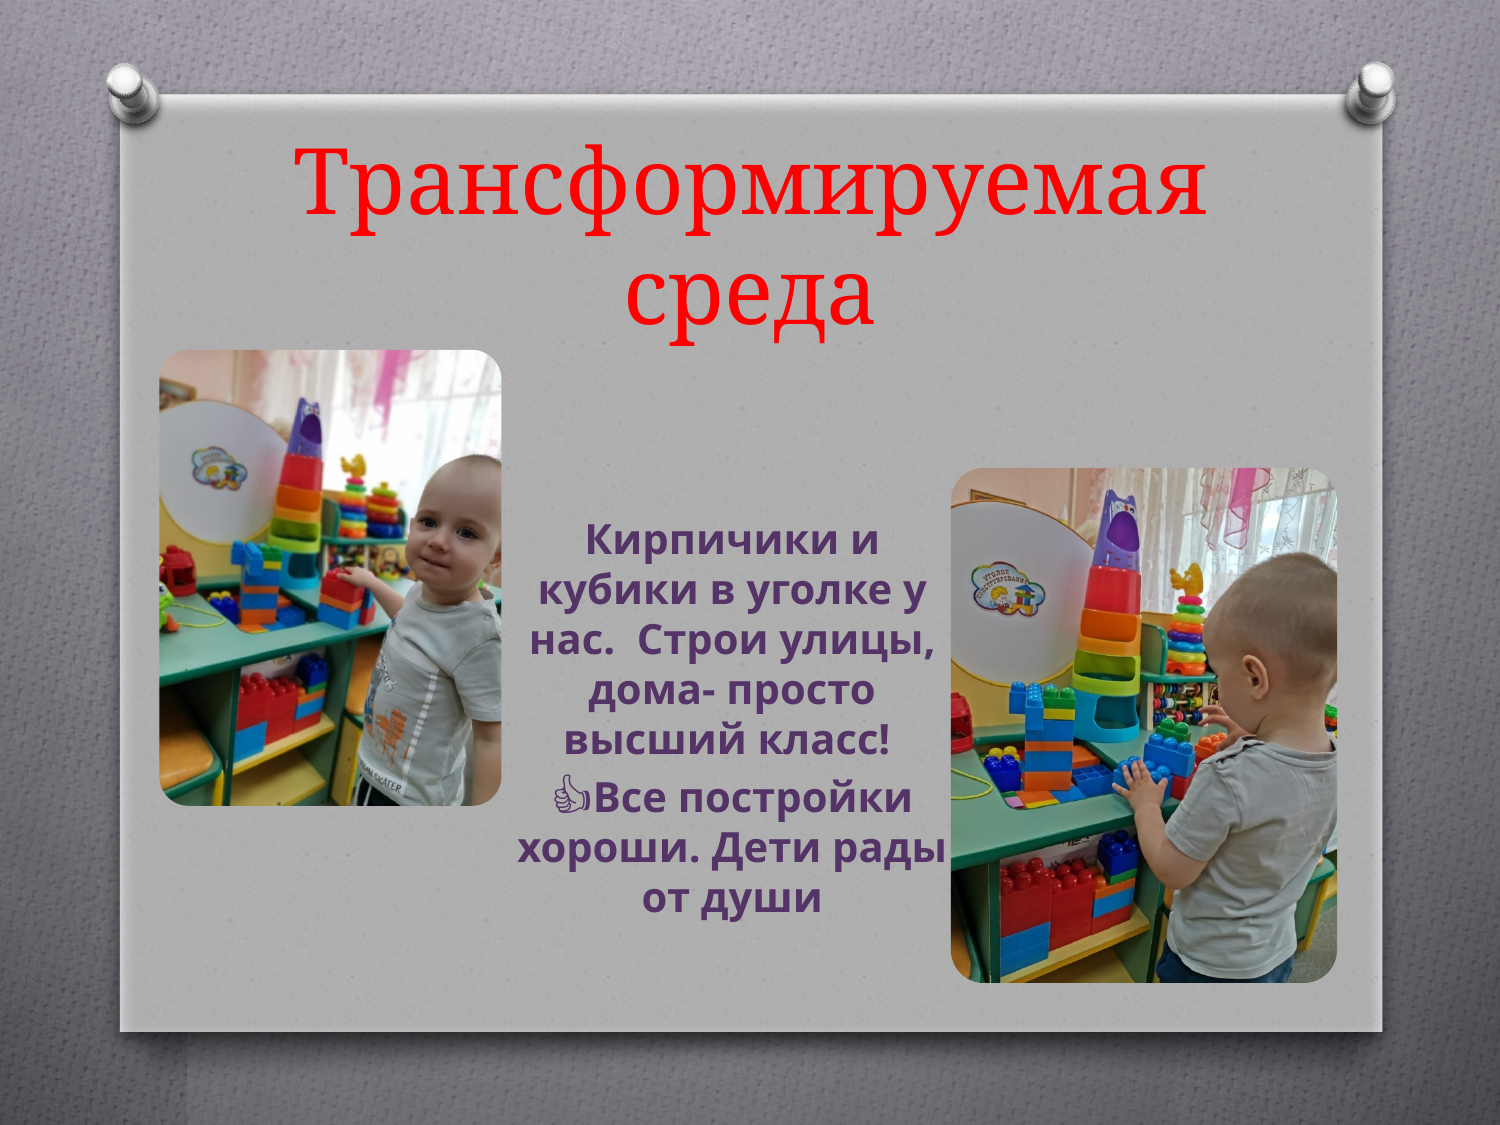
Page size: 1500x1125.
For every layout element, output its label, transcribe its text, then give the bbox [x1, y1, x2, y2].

picture [1317, 35, 1439, 156]
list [950, 467, 1338, 984]
list Кирпичики и кубики в уголке у нас. Строи улицы, дома- просто высший класс! 👍Все постройки хороши. Дети рады от души [501, 456, 963, 929]
title Трансформируемая среда [179, 134, 1323, 332]
picture [75, 29, 198, 153]
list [159, 349, 502, 807]
